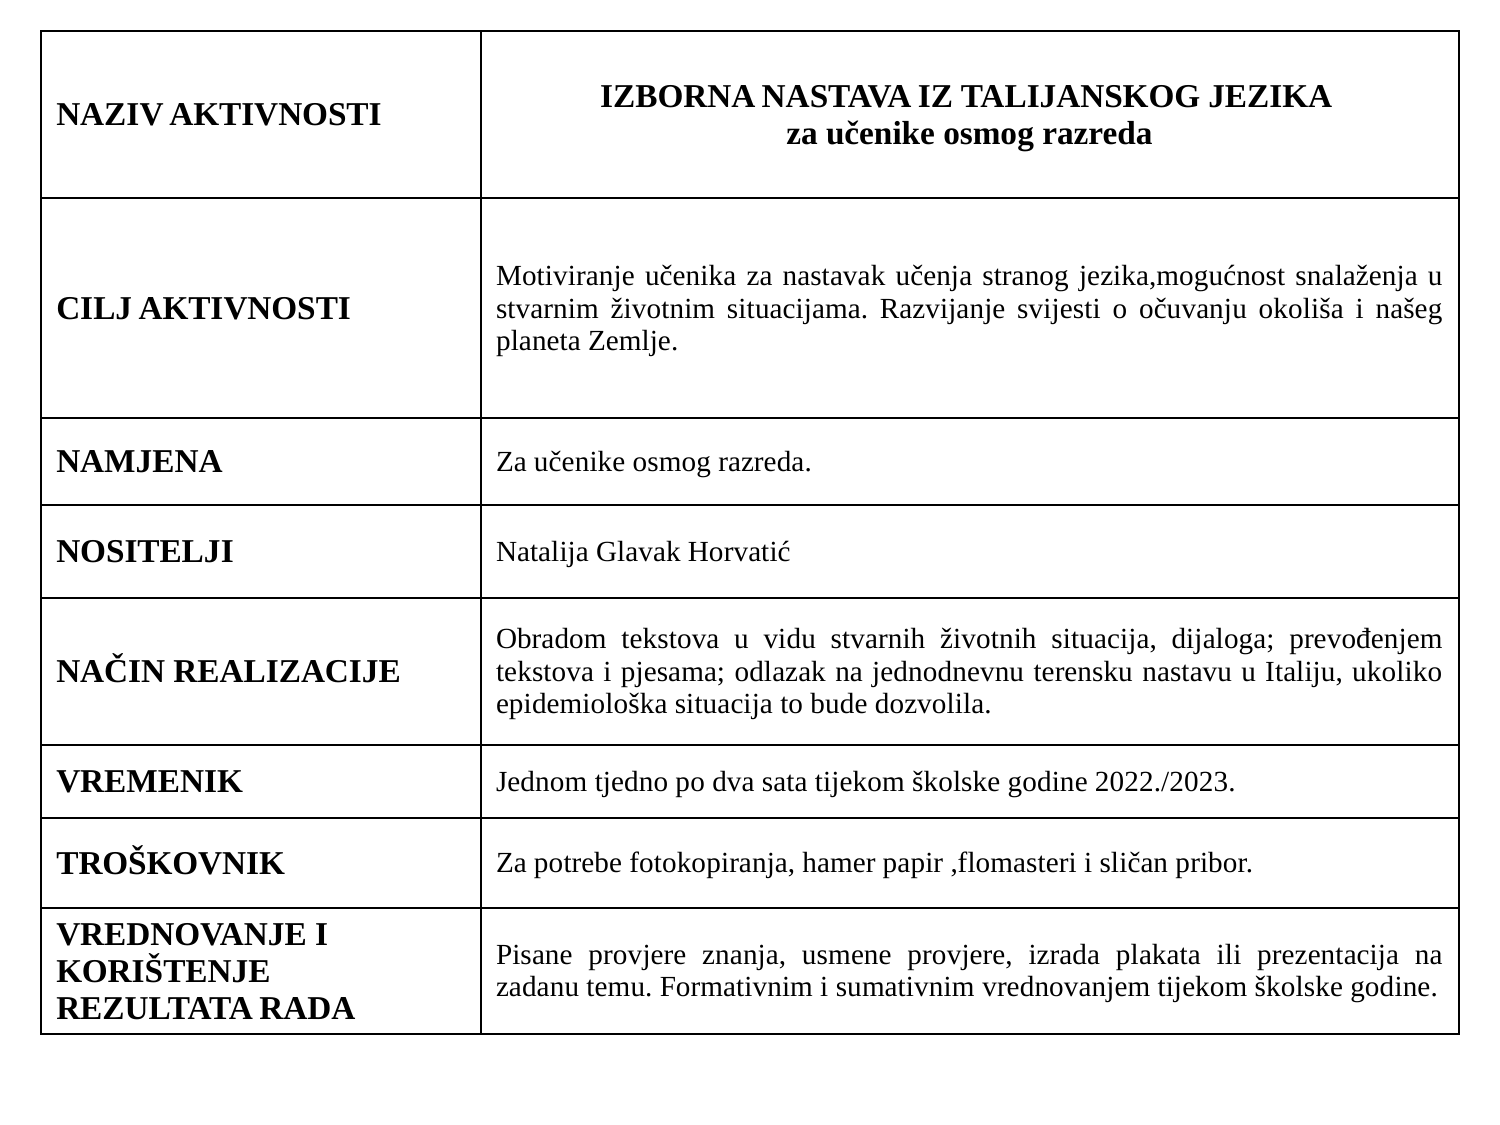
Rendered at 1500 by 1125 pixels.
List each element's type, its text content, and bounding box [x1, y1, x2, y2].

table_cell Za učenike osmog razreda. [482, 419, 1458, 504]
table_cell NAMJENA [42, 419, 480, 504]
table_cell NAČIN REALIZACIJE [42, 599, 480, 744]
table_cell Obradom tekstova u vidu stvarnih životnih situacija, dijaloga; prevođenjem tekstova i pjesama; odlazak na jednodnevnu terensku nastavu u Italiju, ukoliko epidemiološka situacija to bude dozvolila. [482, 599, 1458, 744]
table_cell VREDNOVANJE I KORIŠTENJE REZULTATA RADA [42, 909, 480, 1033]
table_header IZBORNA NASTAVA IZ TALIJANSKOG JEZIKA za učenike osmog razreda [482, 32, 1458, 197]
table_cell NOSITELJI [42, 506, 480, 597]
table_cell Motiviranje učenika za nastavak učenja stranog jezika,mogućnost snalaženja u stvarnim životnim situacijama. Razvijanje svijesti o očuvanju okoliša i našeg planeta Zemlje. [482, 199, 1458, 417]
table_cell Za potrebe fotokopiranja, hamer papir ,flomasteri i sličan pribor. [482, 819, 1458, 907]
table_cell VREMENIK [42, 746, 480, 817]
table_header NAZIV AKTIVNOSTI [42, 32, 480, 197]
table_cell TROŠKOVNIK [42, 819, 480, 907]
table_cell Jednom tjedno po dva sata tijekom školske godine 2022./2023. [482, 746, 1458, 817]
table_cell CILJ AKTIVNOSTI [42, 199, 480, 417]
table_cell Pisane provjere znanja, usmene provjere, izrada plakata ili prezentacija na zadanu temu. Formativnim i sumativnim vrednovanjem tijekom školske godine. [482, 909, 1458, 1033]
table_cell Natalija Glavak Horvatić [482, 506, 1458, 597]
